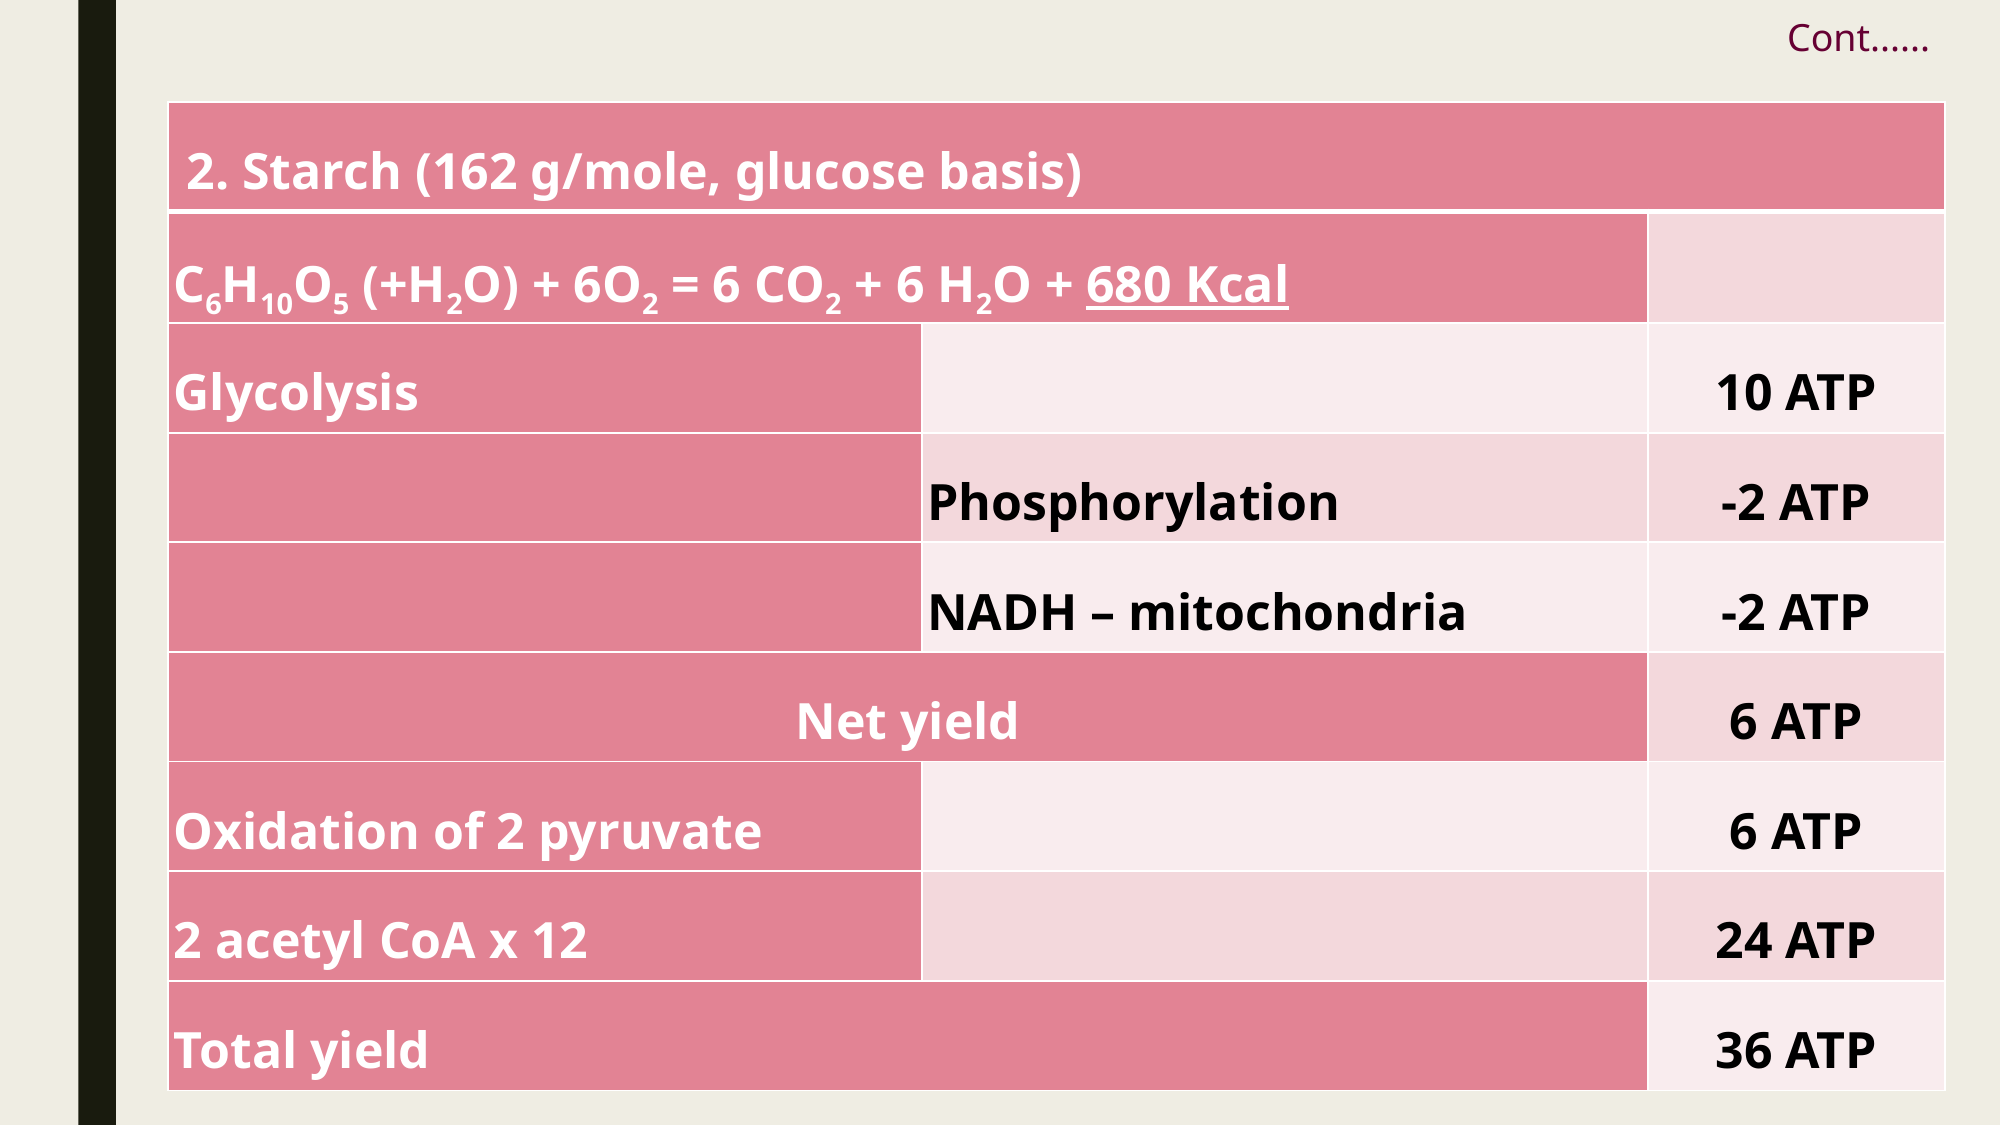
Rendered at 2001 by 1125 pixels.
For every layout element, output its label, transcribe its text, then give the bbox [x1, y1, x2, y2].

table_cell -2 ATP [1649, 543, 1944, 651]
text_box Cont...... [1772, 6, 2000, 67]
table_cell [169, 434, 921, 541]
table_header 2. Starch (162 g/mole, glucose basis) [169, 103, 1944, 209]
table_cell 6 ATP [1649, 653, 1944, 761]
table_cell Oxidation of 2 pyruvate [169, 762, 921, 870]
table_cell 36 ATP [1649, 982, 1944, 1090]
table_cell 6 ATP [1649, 762, 1944, 870]
table_cell Total yield [169, 982, 1647, 1090]
table_cell 10 ATP [1649, 324, 1944, 432]
table_cell [923, 872, 1647, 980]
table_cell Glycolysis [169, 324, 921, 432]
table_cell -2 ATP [1649, 434, 1944, 541]
table_cell 2 acetyl CoA x 12 [169, 872, 921, 980]
table_cell Net yield [169, 653, 1647, 761]
table_cell Phosphorylation [923, 434, 1647, 541]
table_cell [923, 762, 1647, 870]
table_cell [1649, 214, 1944, 322]
table_cell C6H10O5 (+H2O) + 6O2 = 6 CO2 + 6 H2O + 680 Kcal [169, 214, 1647, 322]
table_cell [923, 324, 1647, 432]
table_cell [169, 543, 921, 651]
table_cell 24 ATP [1649, 872, 1944, 980]
table_cell NADH – mitochondria [923, 543, 1647, 651]
